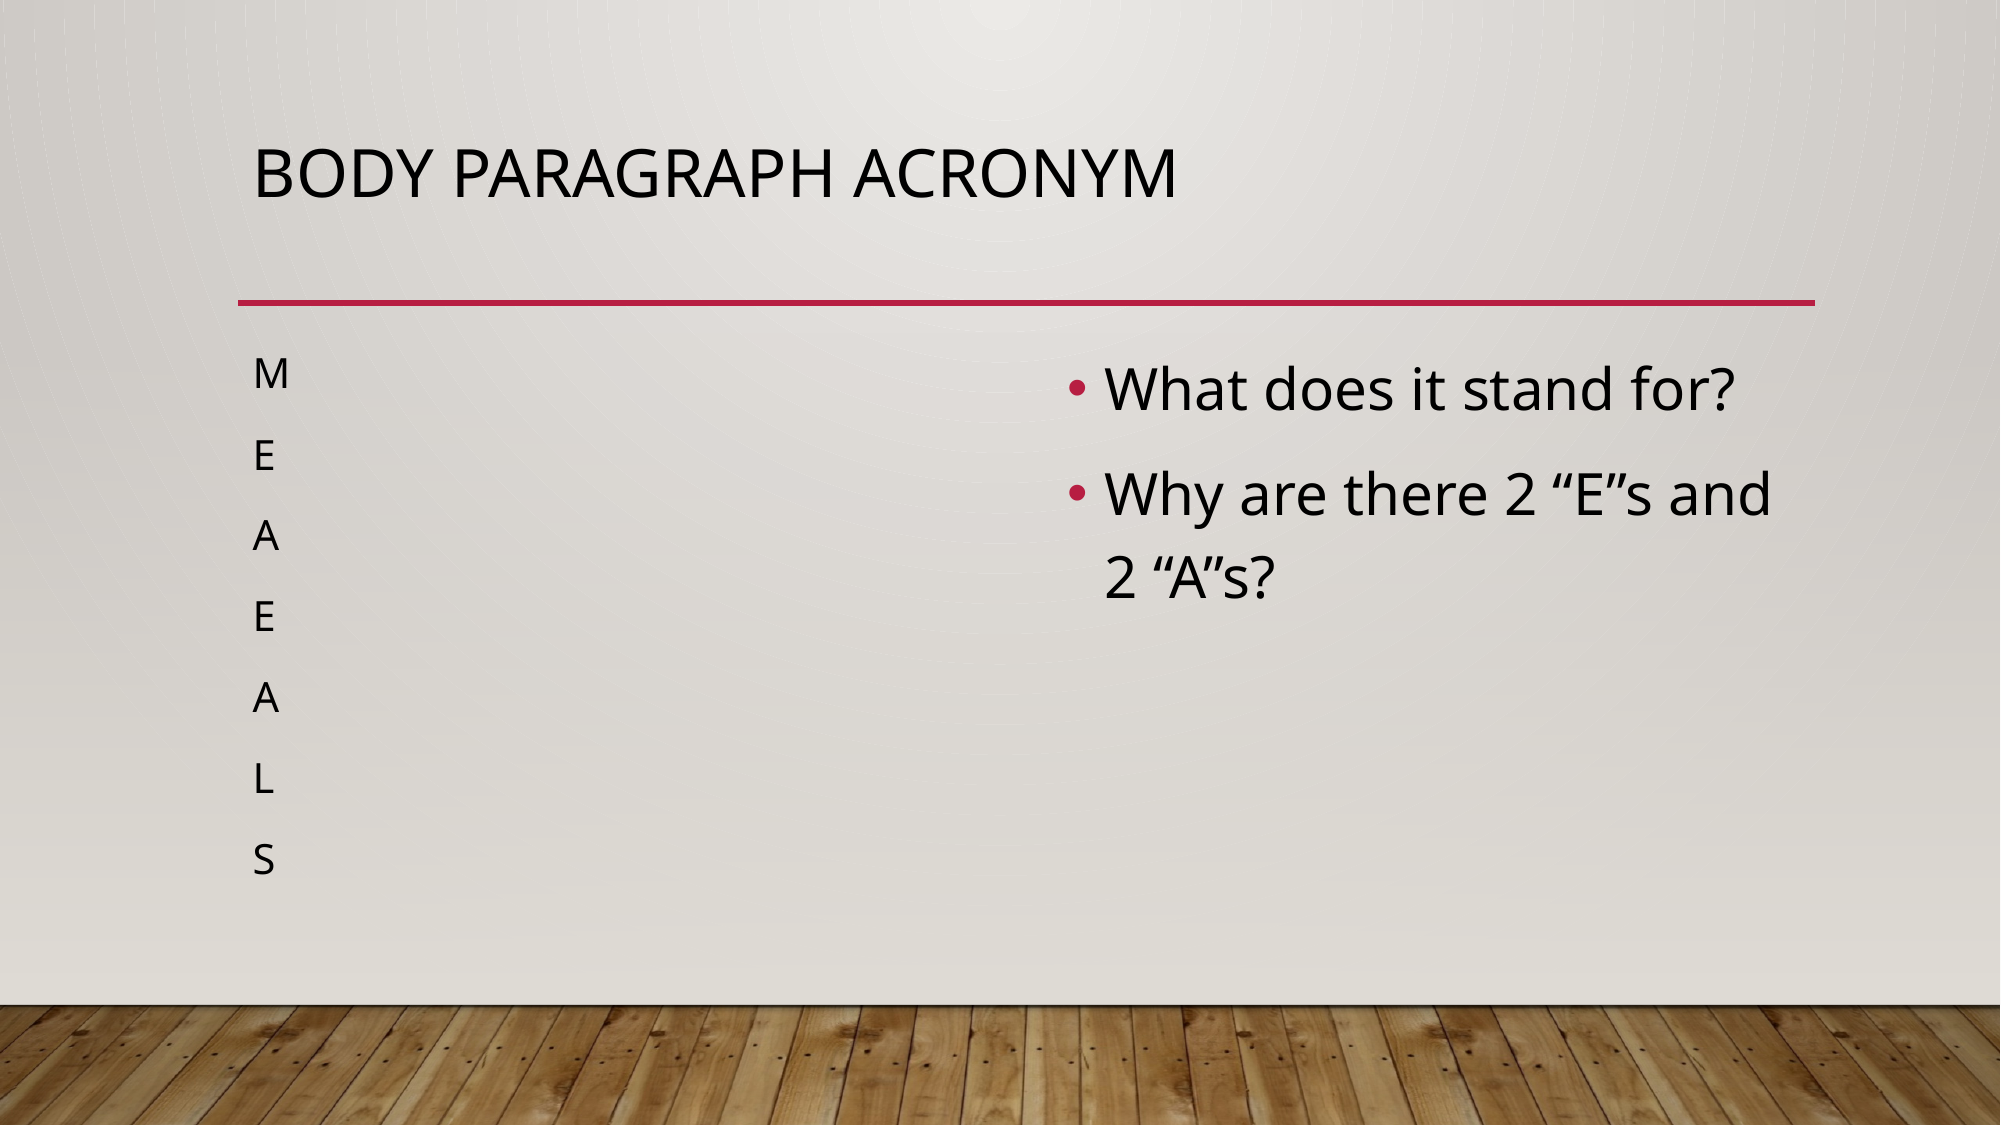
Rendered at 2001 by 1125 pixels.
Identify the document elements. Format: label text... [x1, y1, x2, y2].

list M E A E A L S [237, 329, 1000, 896]
title Body Paragraph acronym [237, 132, 1814, 306]
picture [0, 1005, 2000, 1125]
list What does it stand for? Why are there 2 “E”s and 2 “A”s? [1052, 330, 1815, 896]
